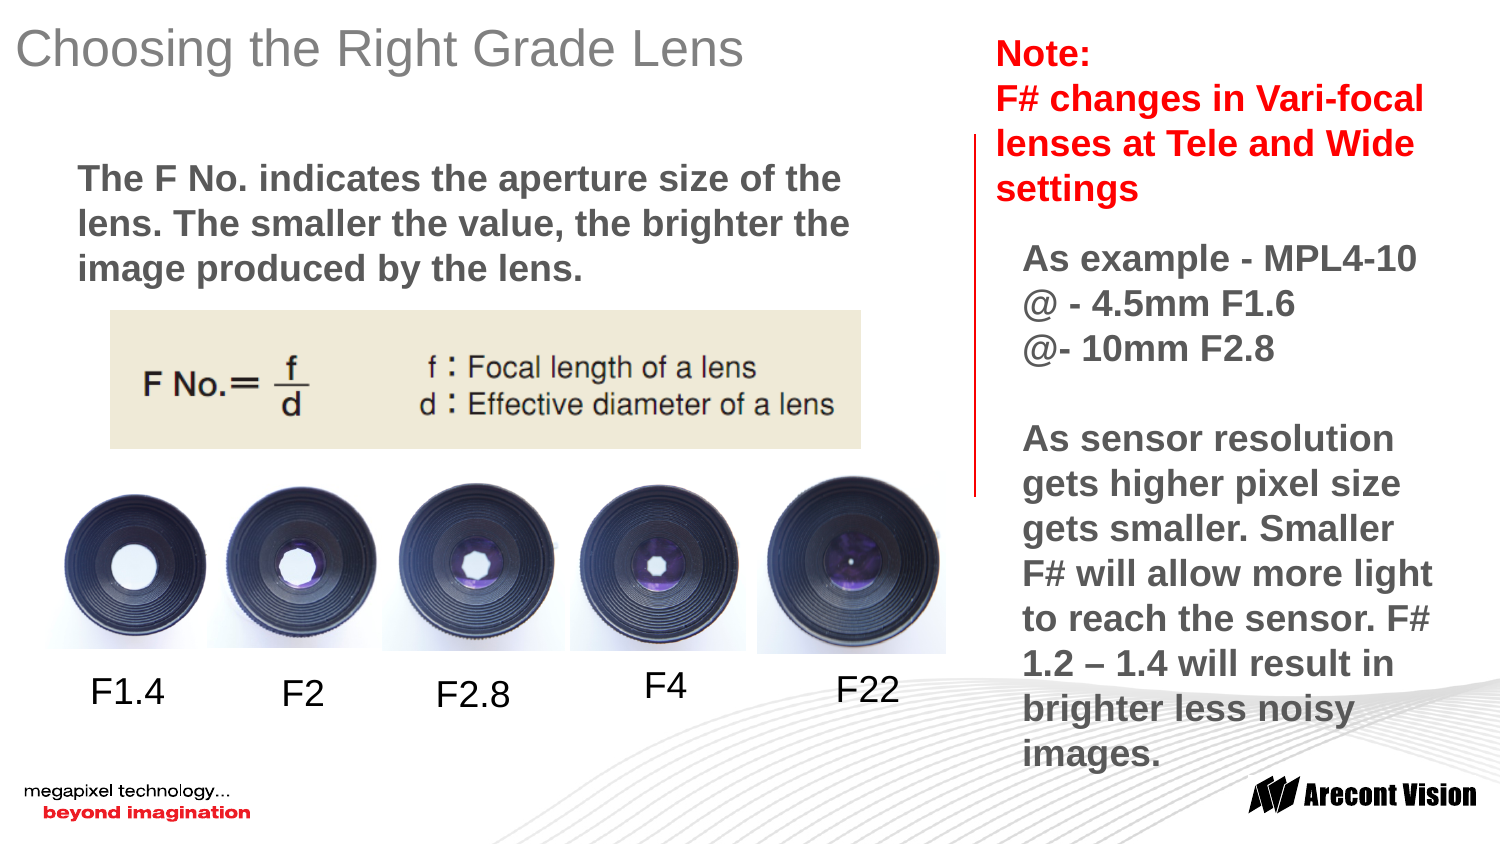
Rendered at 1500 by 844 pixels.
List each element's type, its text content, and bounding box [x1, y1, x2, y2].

picture [0, 0, 1500, 844]
text_box As example - MPL4-10 @ - 4.5mm F1.6 @- 10mm F2.8 As sensor resolution gets higher pixel size gets smaller. Smaller F# will allow more light to reach the sensor. F# 1.2 – 1.4 will result in brighter less noisy images. [1007, 226, 1458, 782]
text_box F2 [266, 661, 340, 722]
text_box F1.4 [75, 659, 181, 720]
text_box The F No. indicates the aperture size of the lens. The smaller the value, the brighter the image produced by the lens. [62, 146, 938, 297]
text_box Note: F# changes in Vari-focal lenses at Tele and Wide settings [980, 21, 1494, 217]
title Choosing the Right Grade Lens [0, 0, 1238, 97]
text_box F22 [820, 663, 916, 718]
text_box F2.8 [420, 663, 526, 723]
text_box F4 [628, 660, 703, 714]
